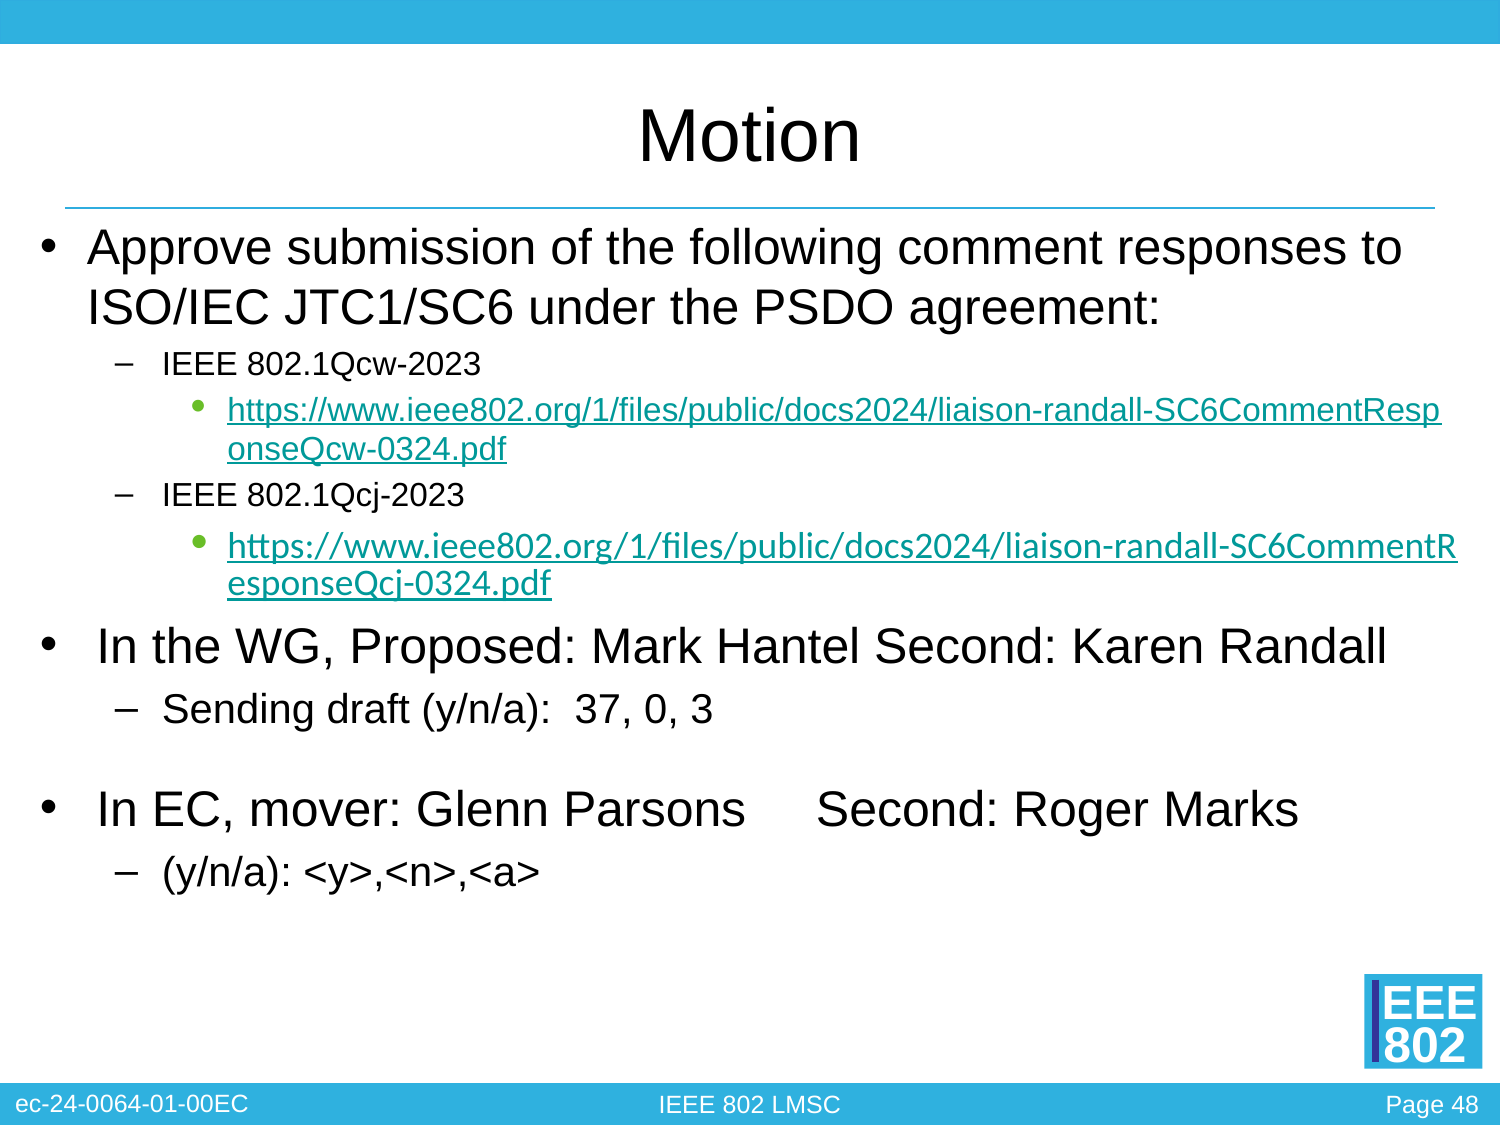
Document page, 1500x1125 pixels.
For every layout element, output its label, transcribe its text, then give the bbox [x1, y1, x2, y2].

title Motion [75, 66, 1425, 197]
list Approve submission of the following comment responses to ISO/IEC JTC1/SC6 under the PSDO agreement: IEEE 802.1Qcw-2023 https://www.ieee802.org/1/files/public/docs2024/liaison-randall-SC6CommentResponseQcw-0324.pdf IEEE 802.1Qcj-2023 https://www.ieee802.org/1/files/public/docs2024/liaison-randall-SC6CommentResponseQcj-0324.pdf In the WG, Proposed: Mark Hantel Second: Karen Randall Sending draft (y/n/a): 37, 0, 3 In EC, mover: Glenn Parsons Second: Roger Marks (y/n/a): <y>,<n>,<a> [24, 207, 1475, 1026]
